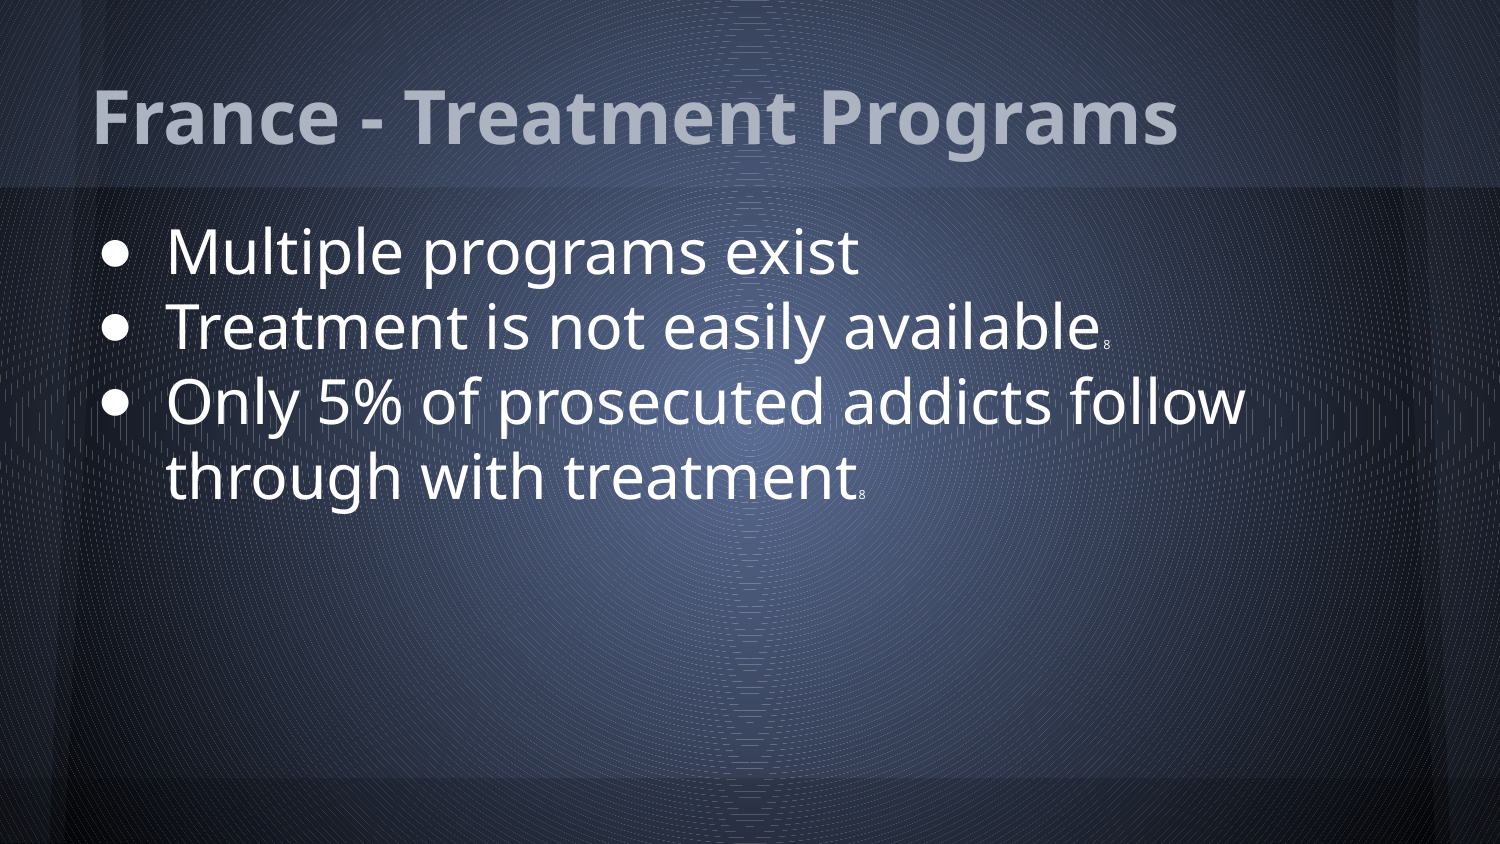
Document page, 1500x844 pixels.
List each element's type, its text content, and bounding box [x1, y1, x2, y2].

list Multiple programs exist Treatment is not easily available8 Only 5% of prosecuted addicts follow through with treatment8 [75, 196, 1425, 808]
title France - Treatment Programs [75, 33, 1425, 175]
